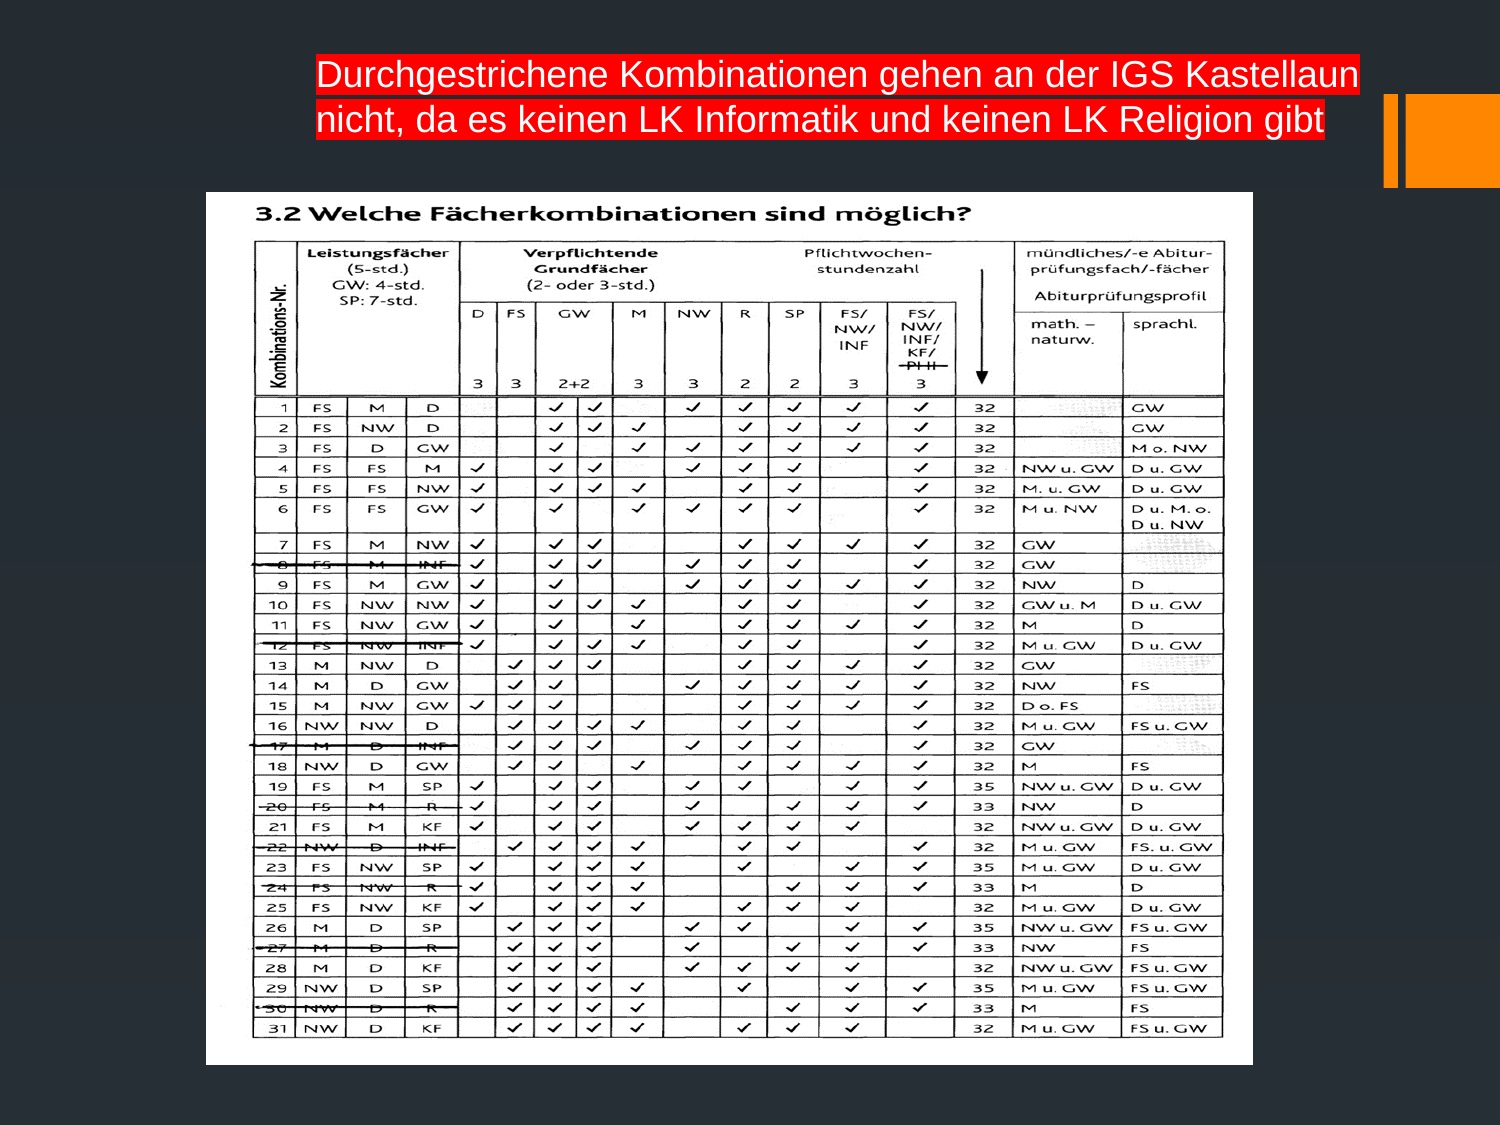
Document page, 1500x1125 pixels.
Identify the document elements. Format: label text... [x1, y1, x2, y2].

text_box Durchgestrichene Kombinationen gehen an der IGS Kastellaun nicht, da es keinen LK Informatik und keinen LK Religion gibt [301, 42, 1424, 148]
picture [206, 191, 1254, 1065]
